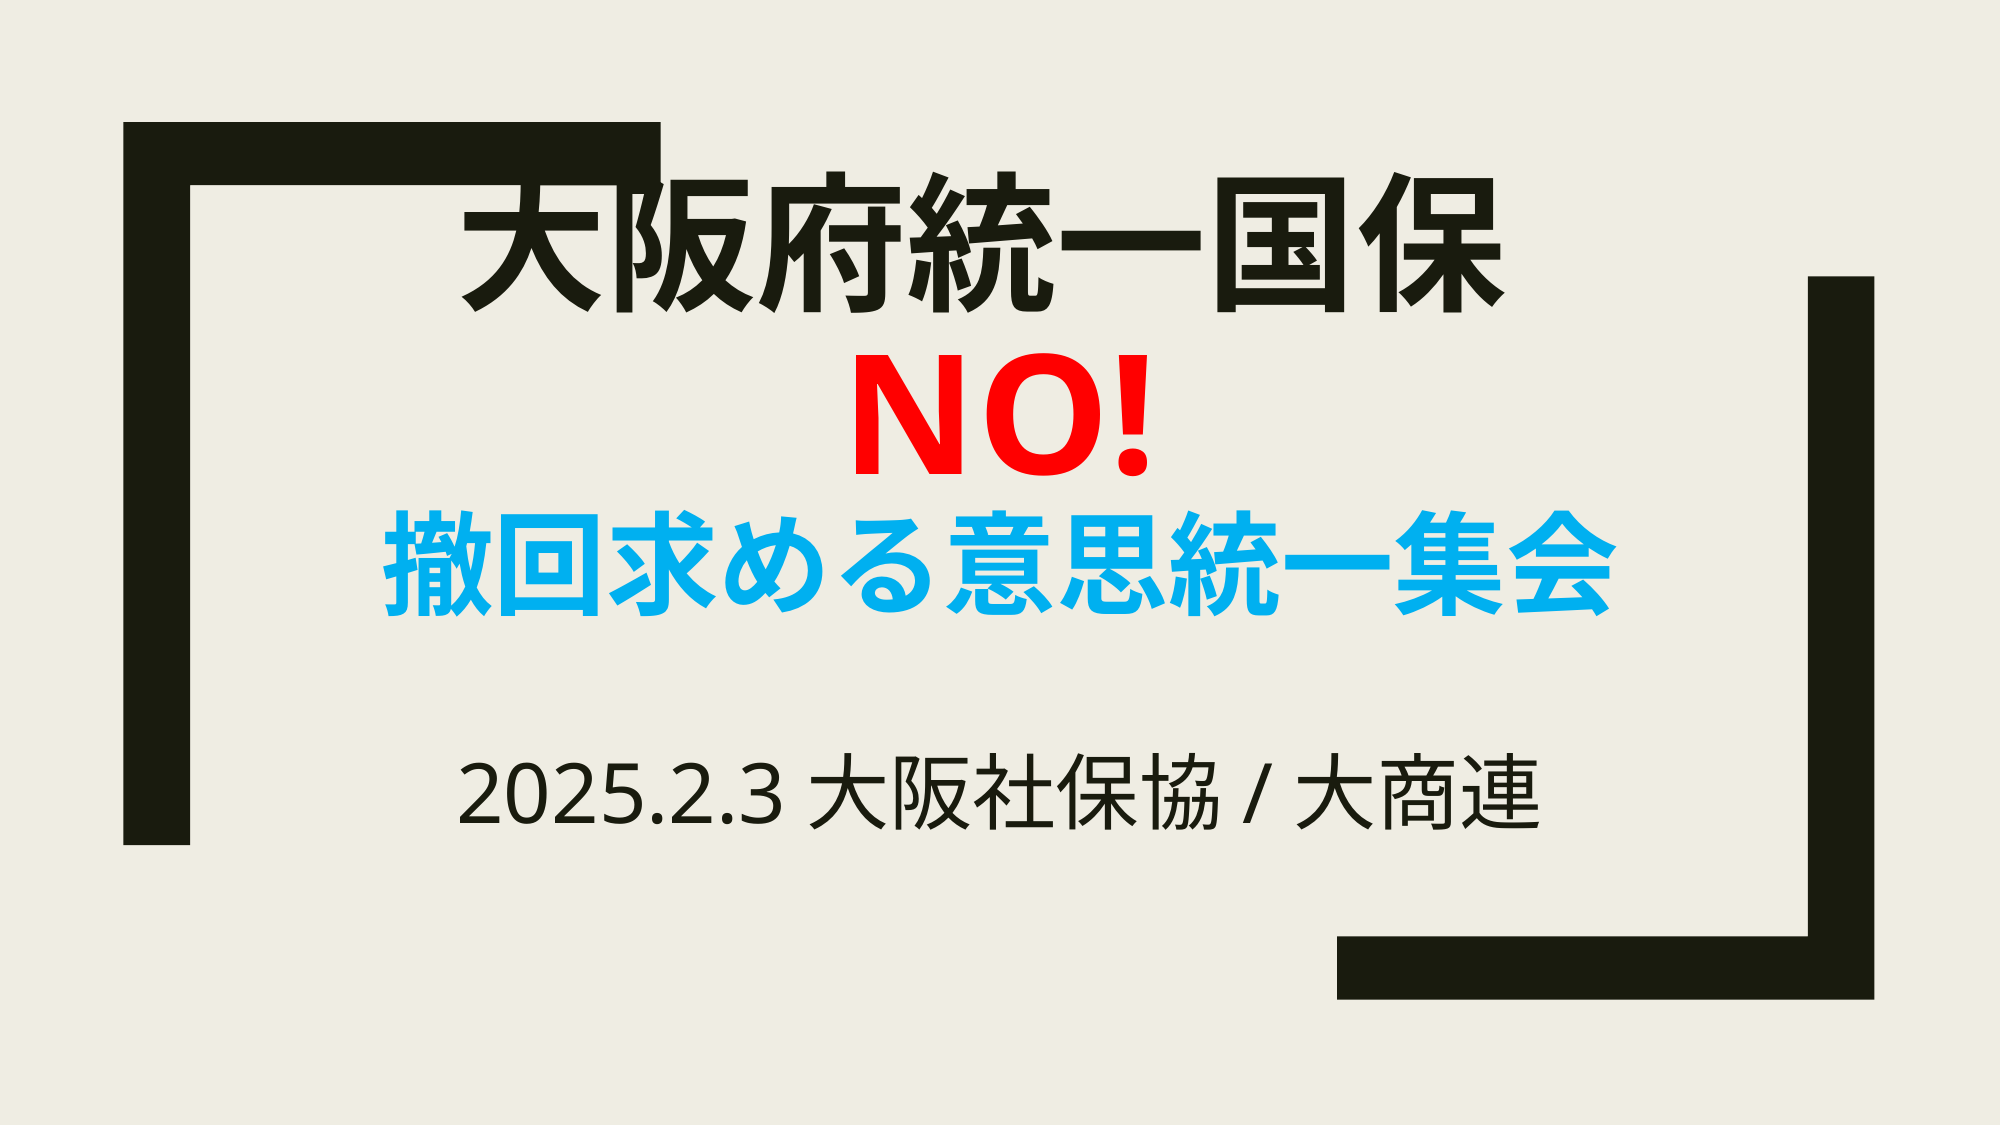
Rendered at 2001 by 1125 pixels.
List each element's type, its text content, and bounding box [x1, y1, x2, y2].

title 大阪府統一国保NO! 撤回求める意思統一集会 [314, 293, 1686, 638]
subtitle 2025.2.3大阪社保協/大商連 [439, 720, 1561, 899]
